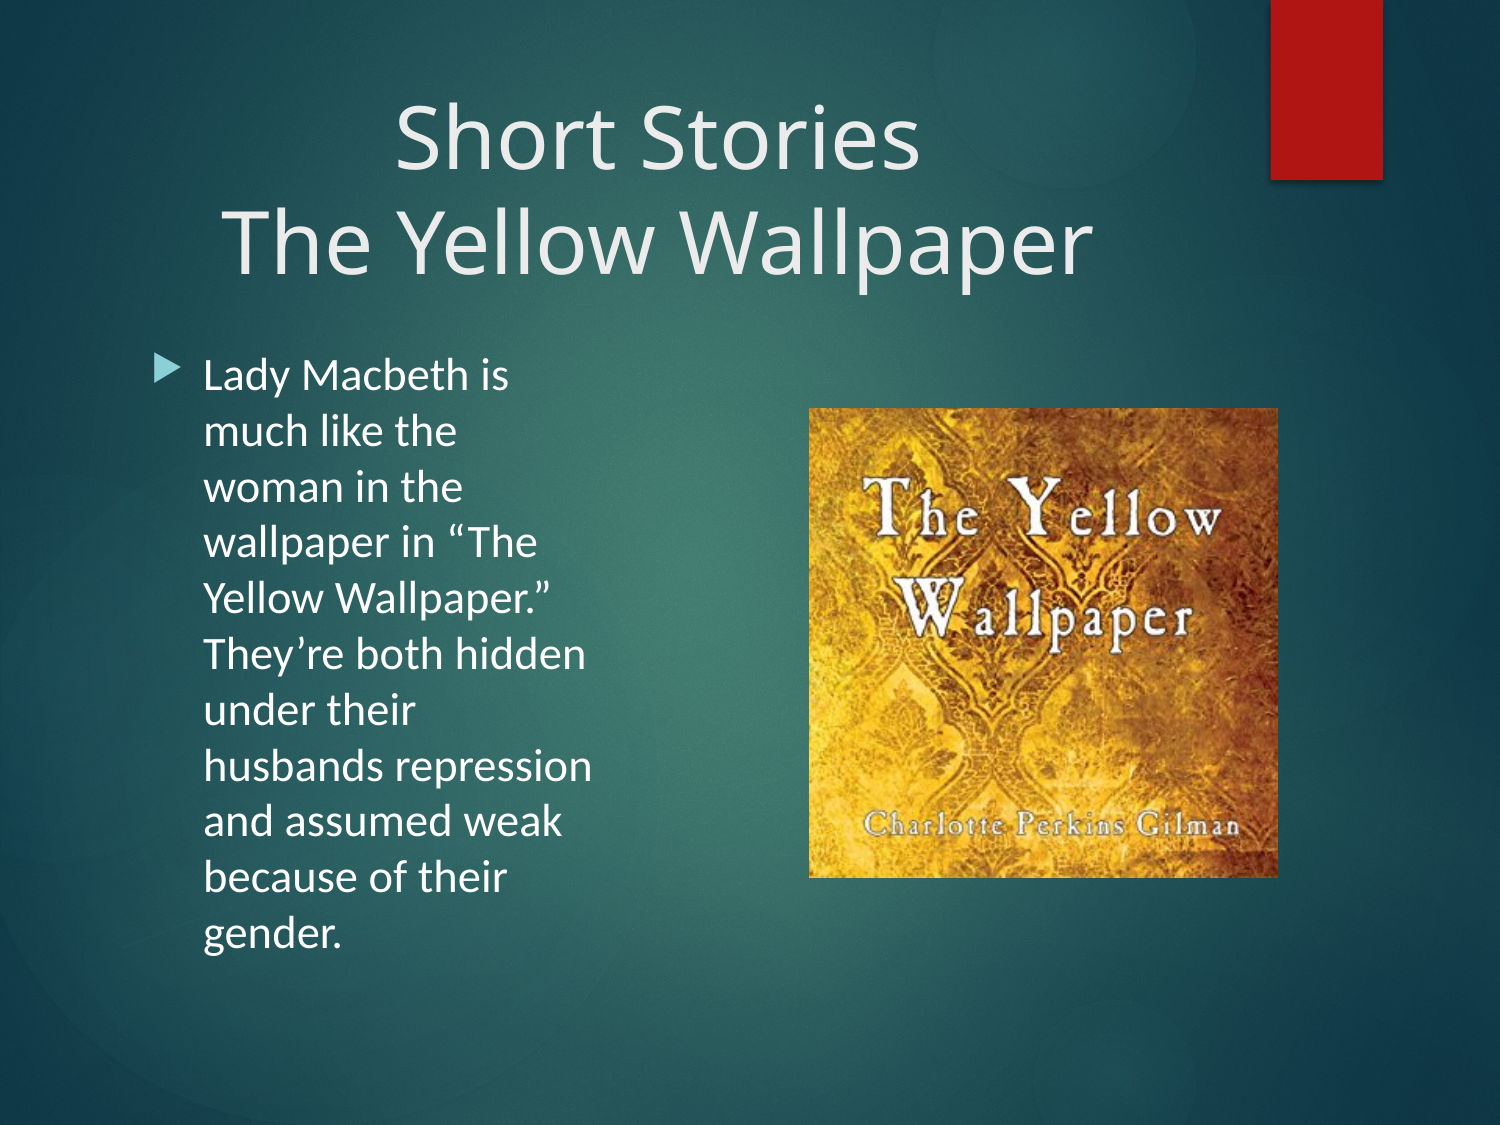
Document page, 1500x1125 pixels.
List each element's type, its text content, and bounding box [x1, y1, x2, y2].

picture [808, 408, 1278, 878]
title Short Stories The Yellow Wallpaper [79, 74, 1237, 304]
list Lady Macbeth is much like the woman in the wallpaper in “The Yellow Wallpaper.” They’re both hidden under their husbands repression and assumed weak because of their gender. [135, 336, 609, 1071]
